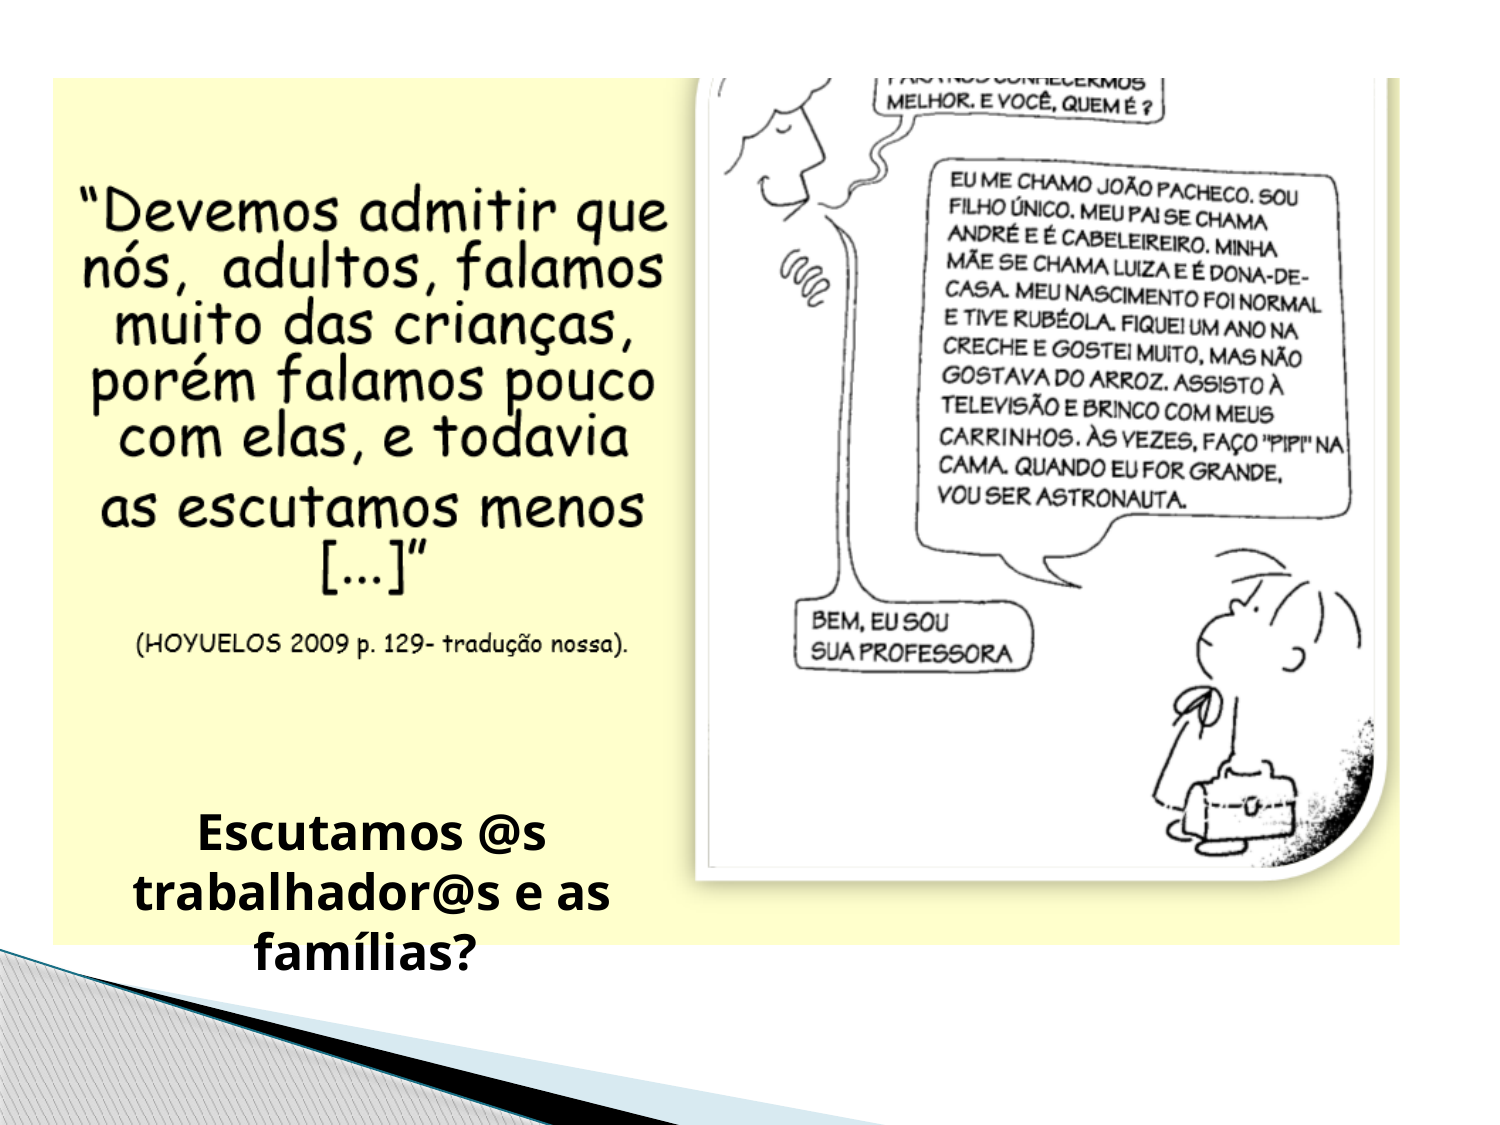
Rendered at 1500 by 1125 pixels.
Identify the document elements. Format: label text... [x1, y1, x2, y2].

text_box Escutamos @s trabalhador@s e as famílias? [53, 956, 691, 988]
picture [52, 77, 1400, 945]
